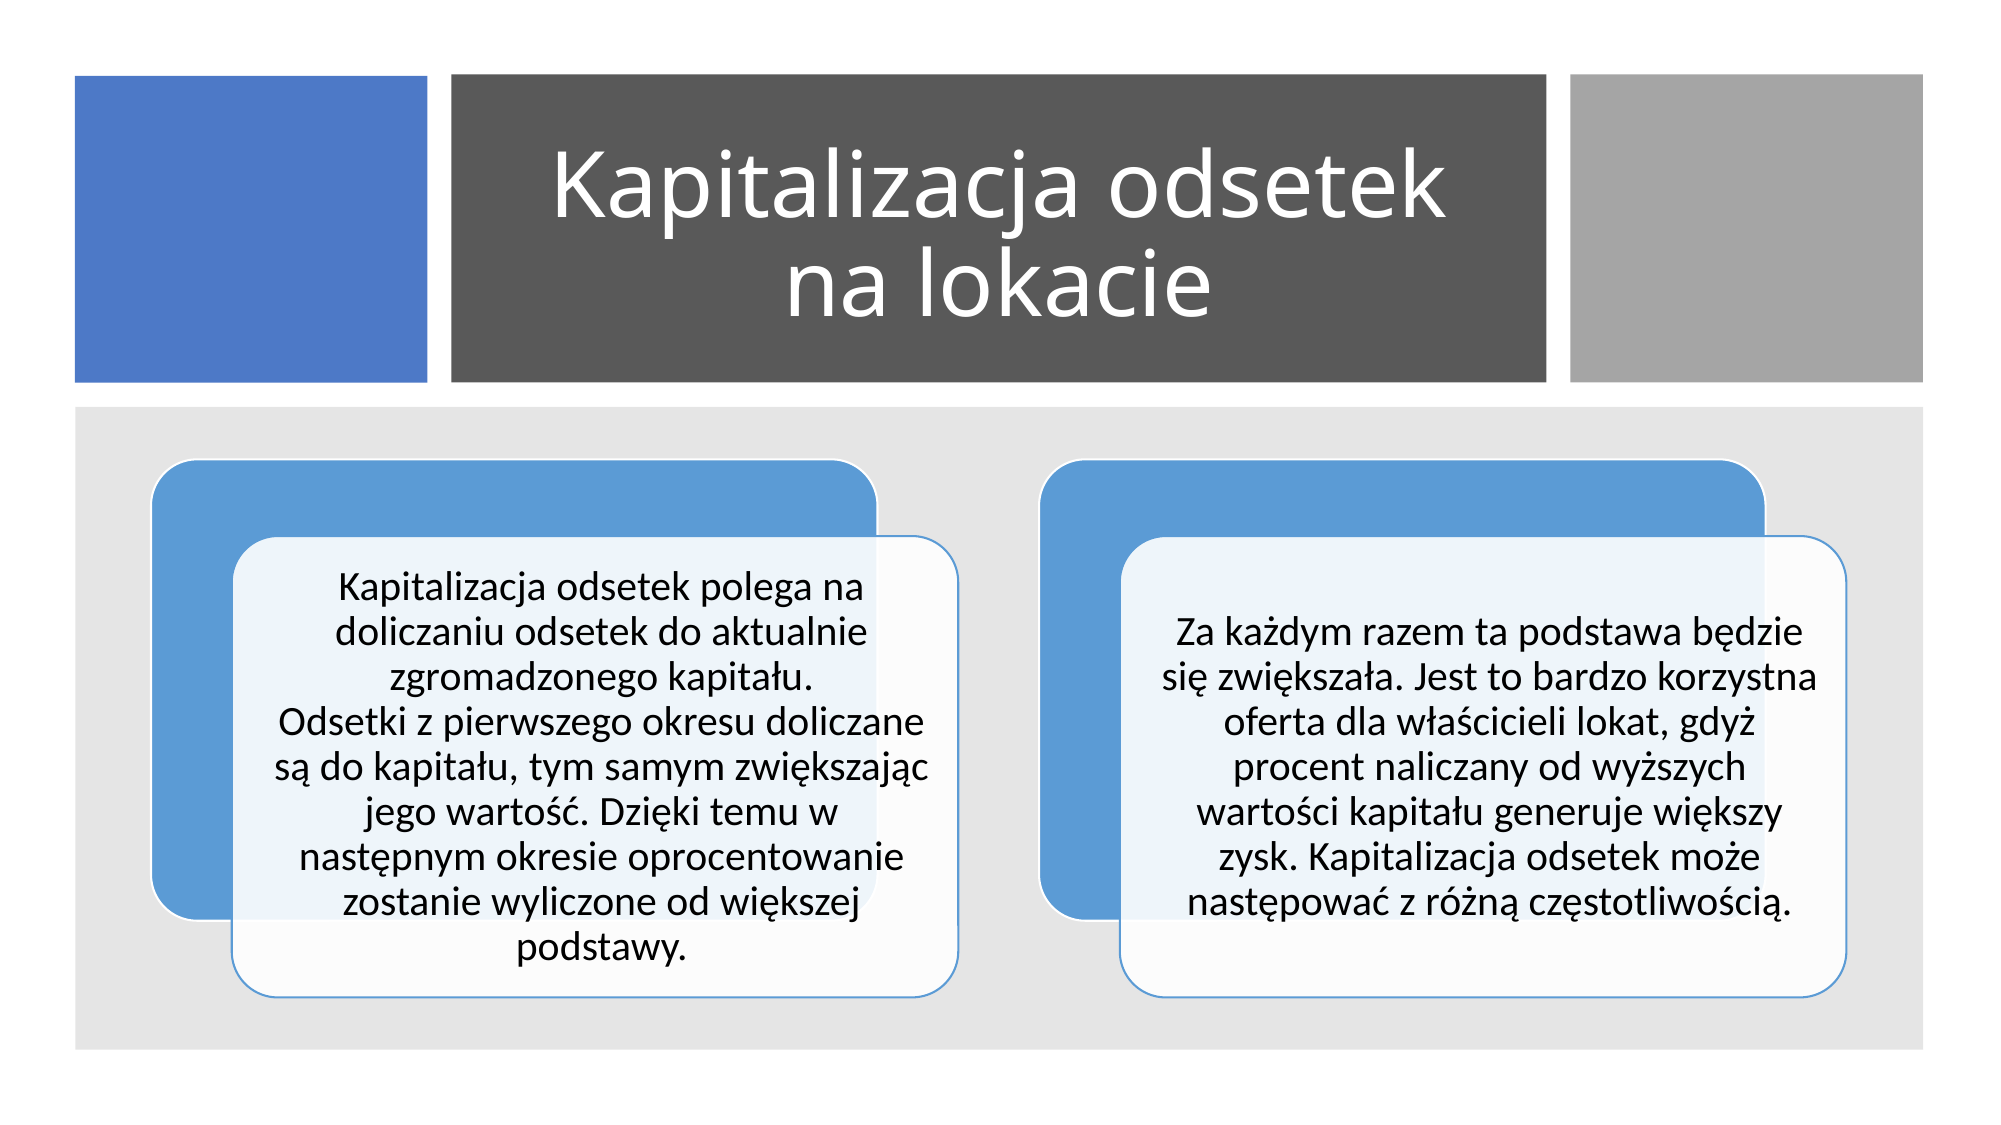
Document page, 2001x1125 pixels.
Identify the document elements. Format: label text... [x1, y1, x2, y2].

title Kapitalizacja odsetek na lokacie [499, 120, 1499, 354]
text_box [450, 73, 1547, 383]
text_box [1569, 73, 1924, 383]
text_box [74, 406, 1924, 1051]
text_box [74, 75, 428, 384]
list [129, 459, 1868, 998]
